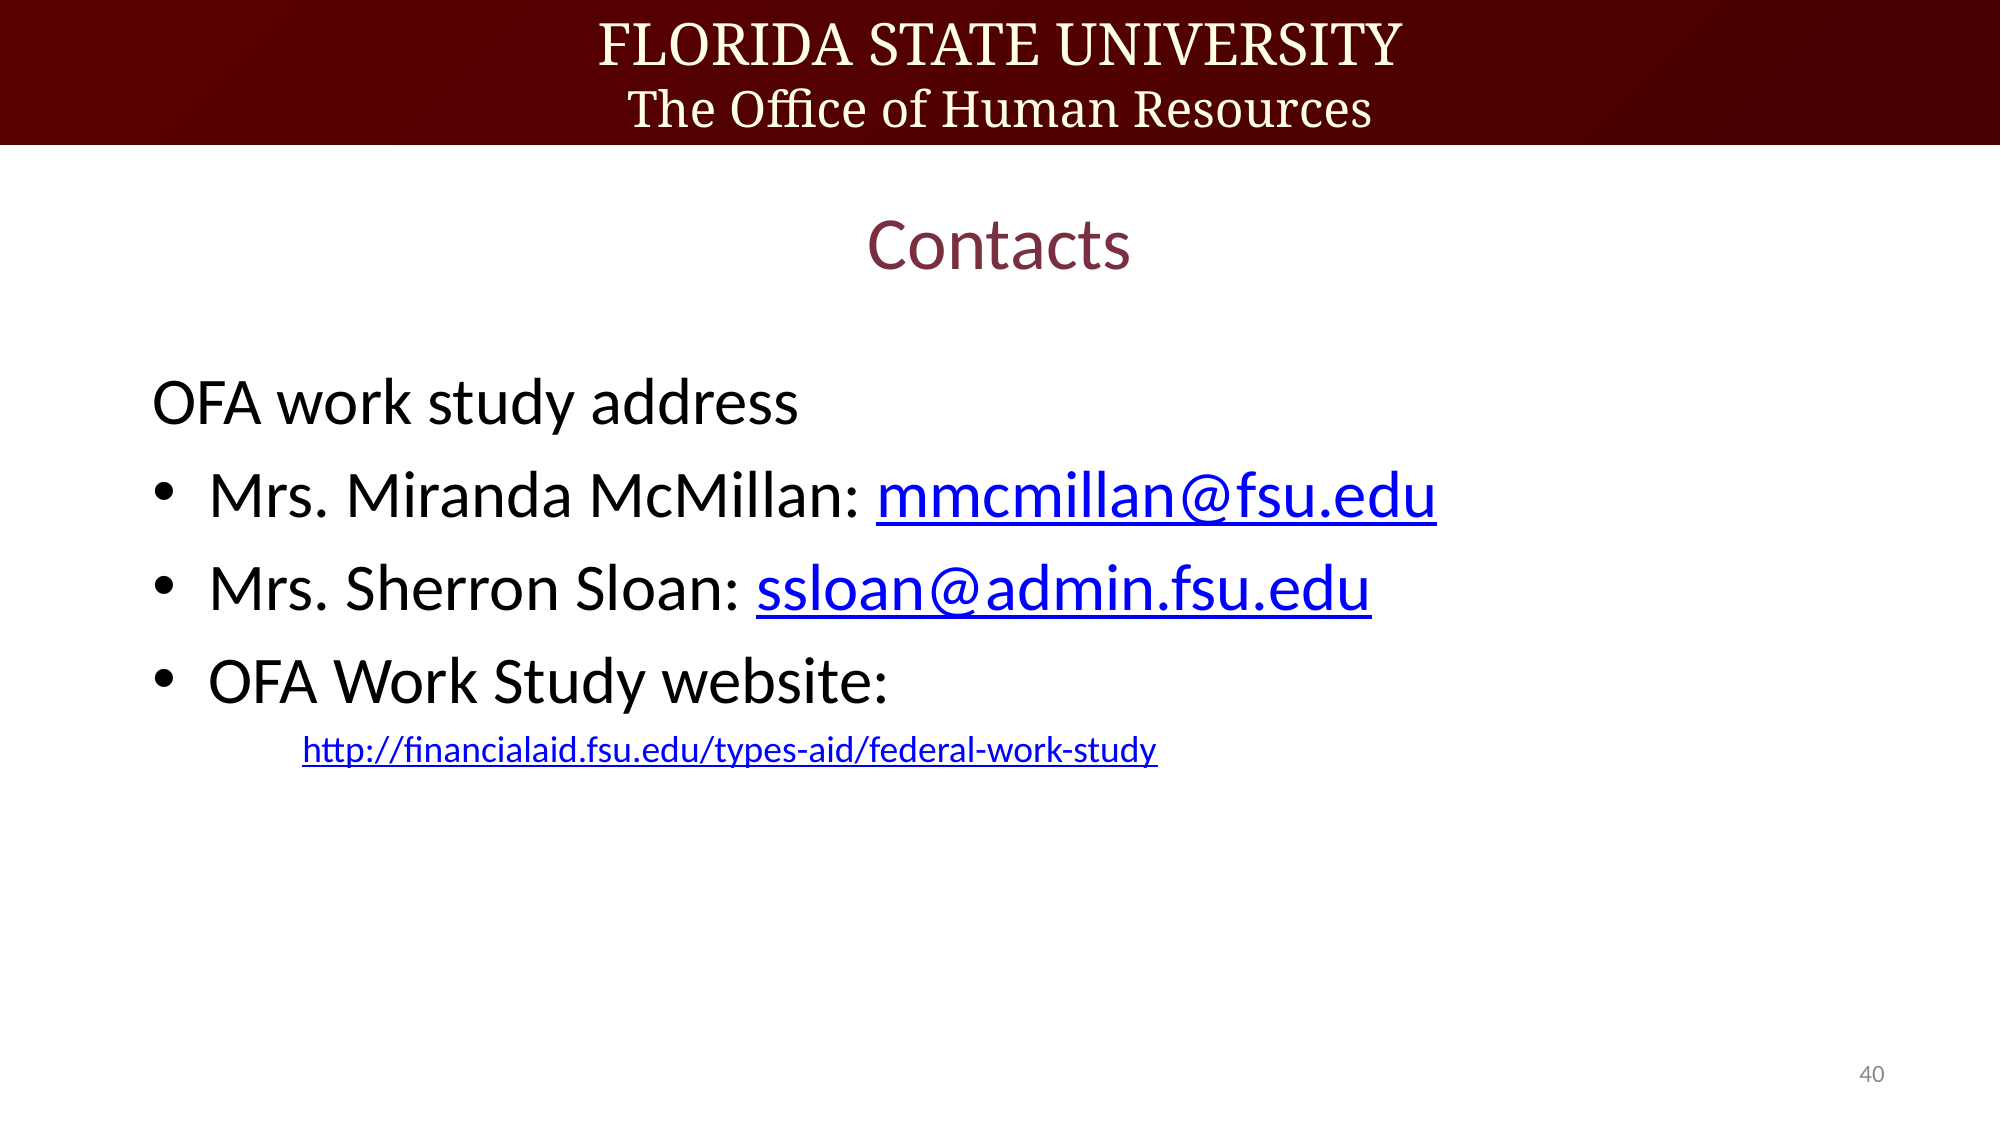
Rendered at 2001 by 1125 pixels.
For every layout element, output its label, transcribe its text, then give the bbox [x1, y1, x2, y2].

title Contacts [99, 187, 1900, 328]
slide_number 40 [1433, 1042, 1900, 1103]
list OFA work study address Mrs. Miranda McMillan: mmcmillan@fsu.edu Mrs. Sherron Sloan: ssloan@admin.fsu.edu OFA Work Study website: http://financialaid.fsu.edu/types-aid/federal-work-study [137, 350, 1863, 1043]
